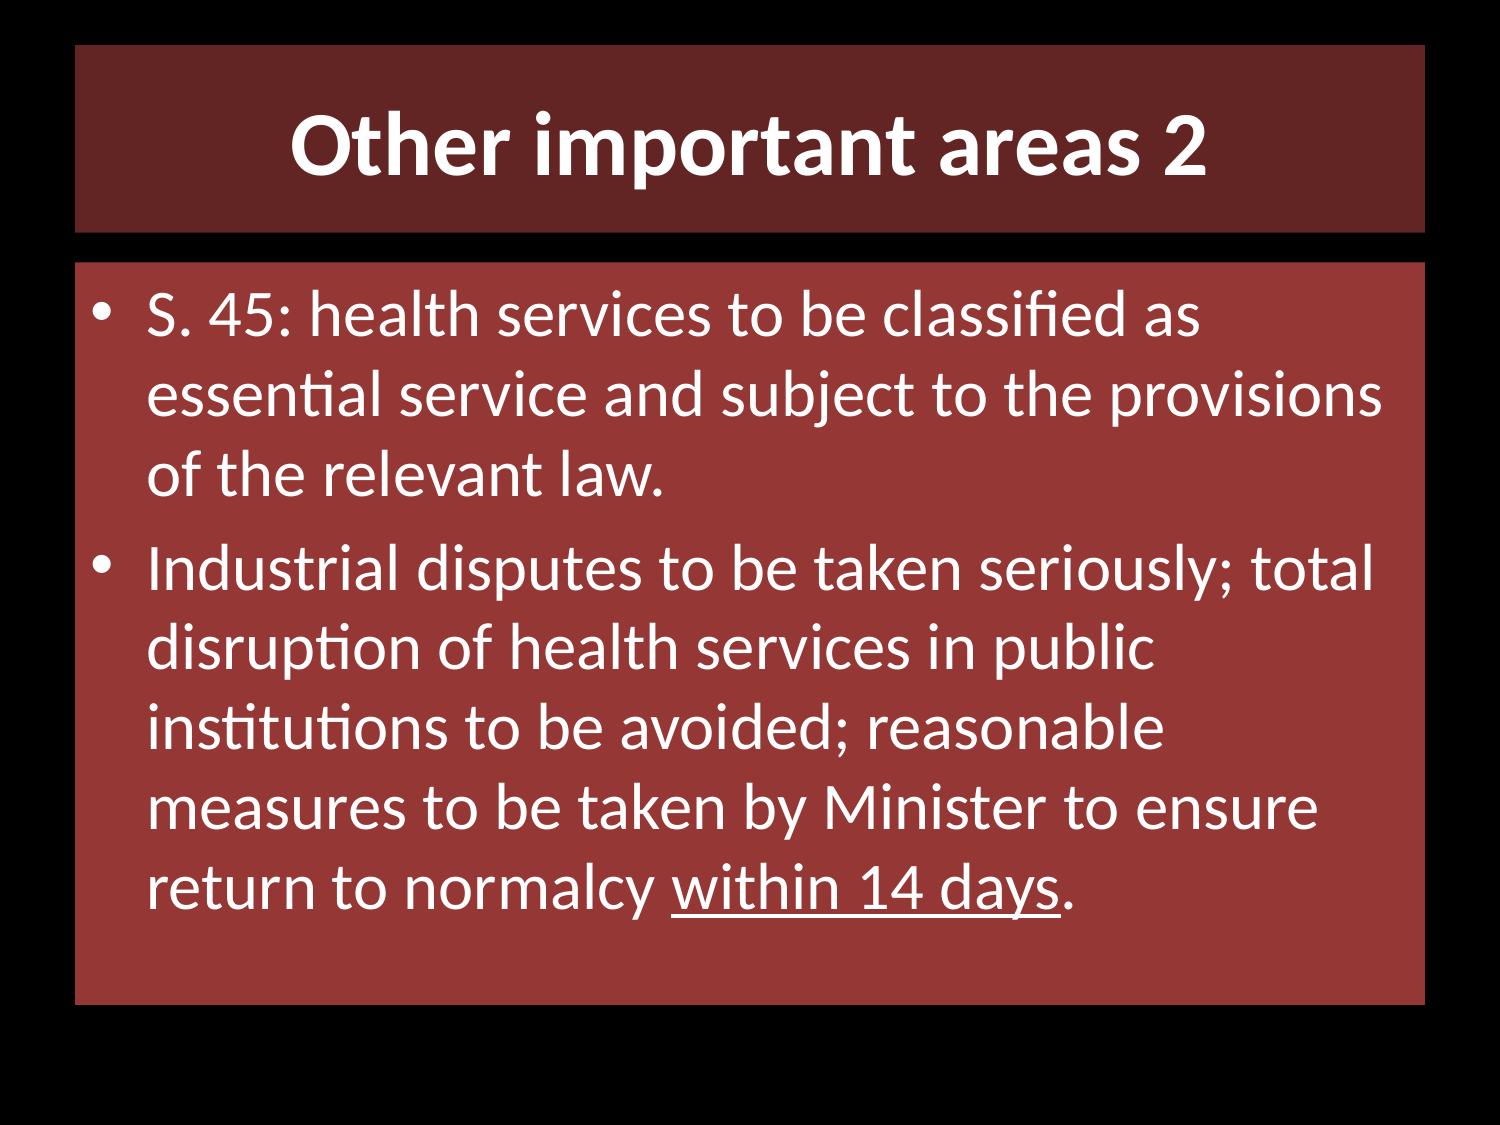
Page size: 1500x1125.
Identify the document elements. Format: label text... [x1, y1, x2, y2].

list S. 45: health services to be classified as essential service and subject to the provisions of the relevant law. Industrial disputes to be taken seriously; total disruption of health services in public institutions to be avoided; reasonable measures to be taken by Minister to ensure return to normalcy within 14 days. [75, 262, 1425, 1005]
title Other important areas 2 [75, 45, 1425, 233]
